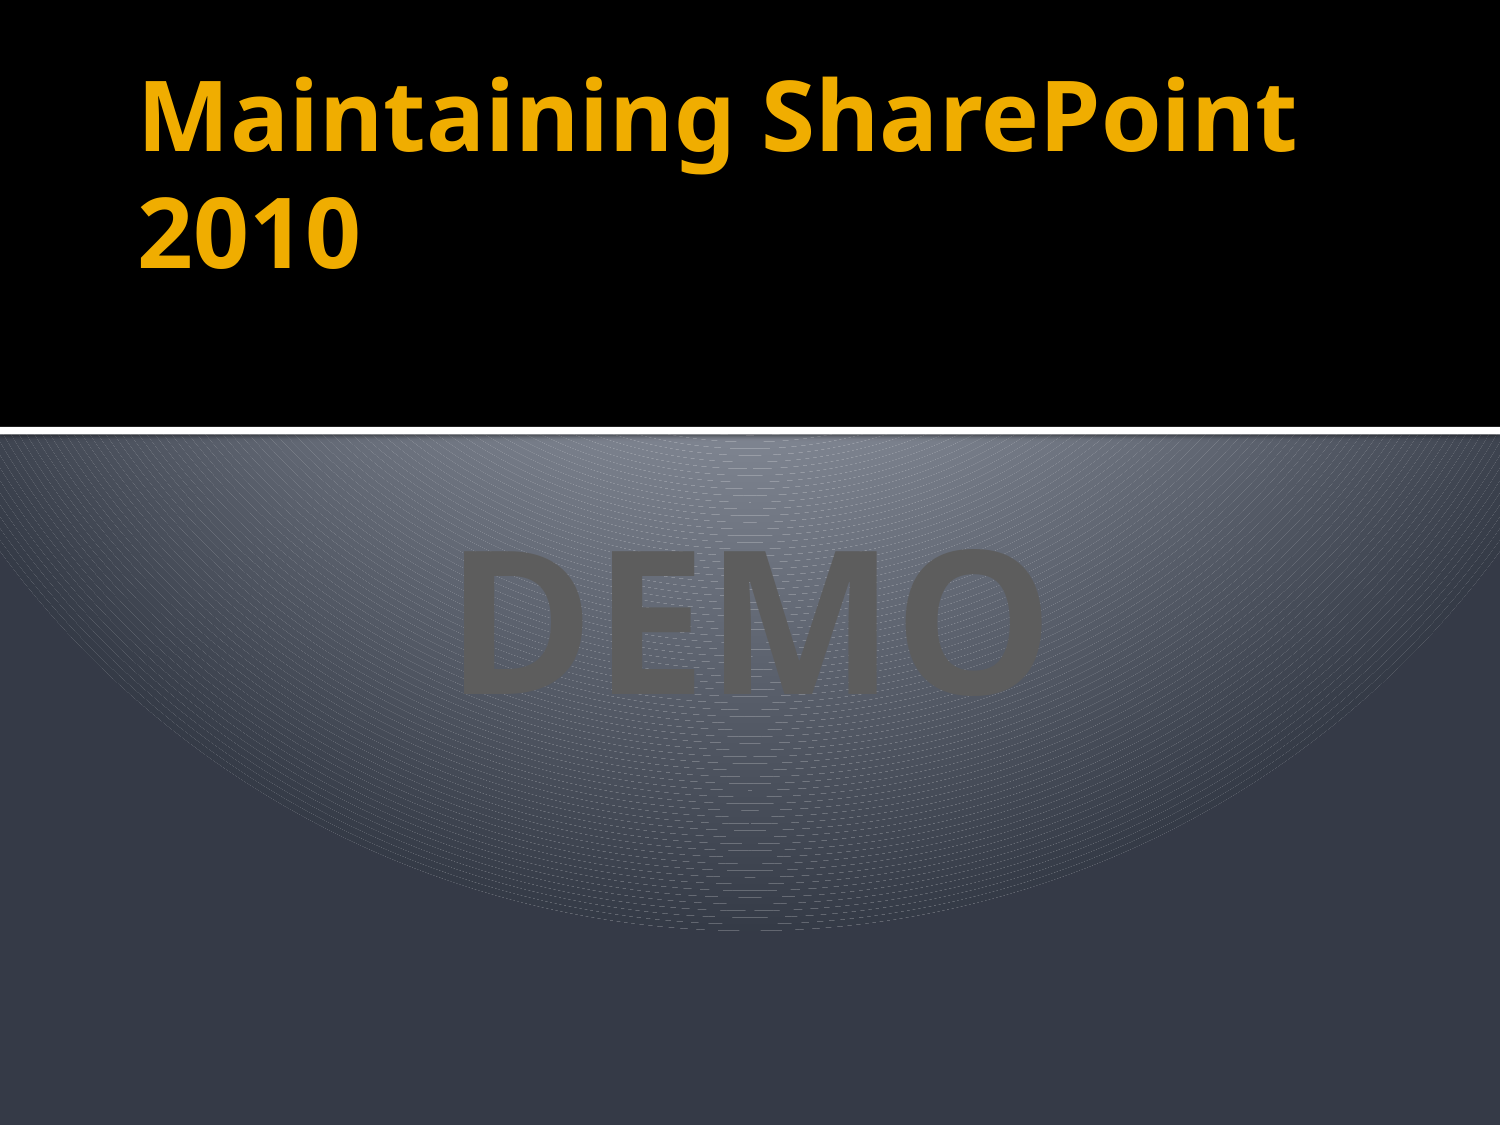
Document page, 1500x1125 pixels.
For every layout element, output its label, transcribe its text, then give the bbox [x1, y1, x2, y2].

title Maintaining SharePoint 2010 [123, 19, 1438, 288]
text_box DEMO [335, 486, 1165, 742]
